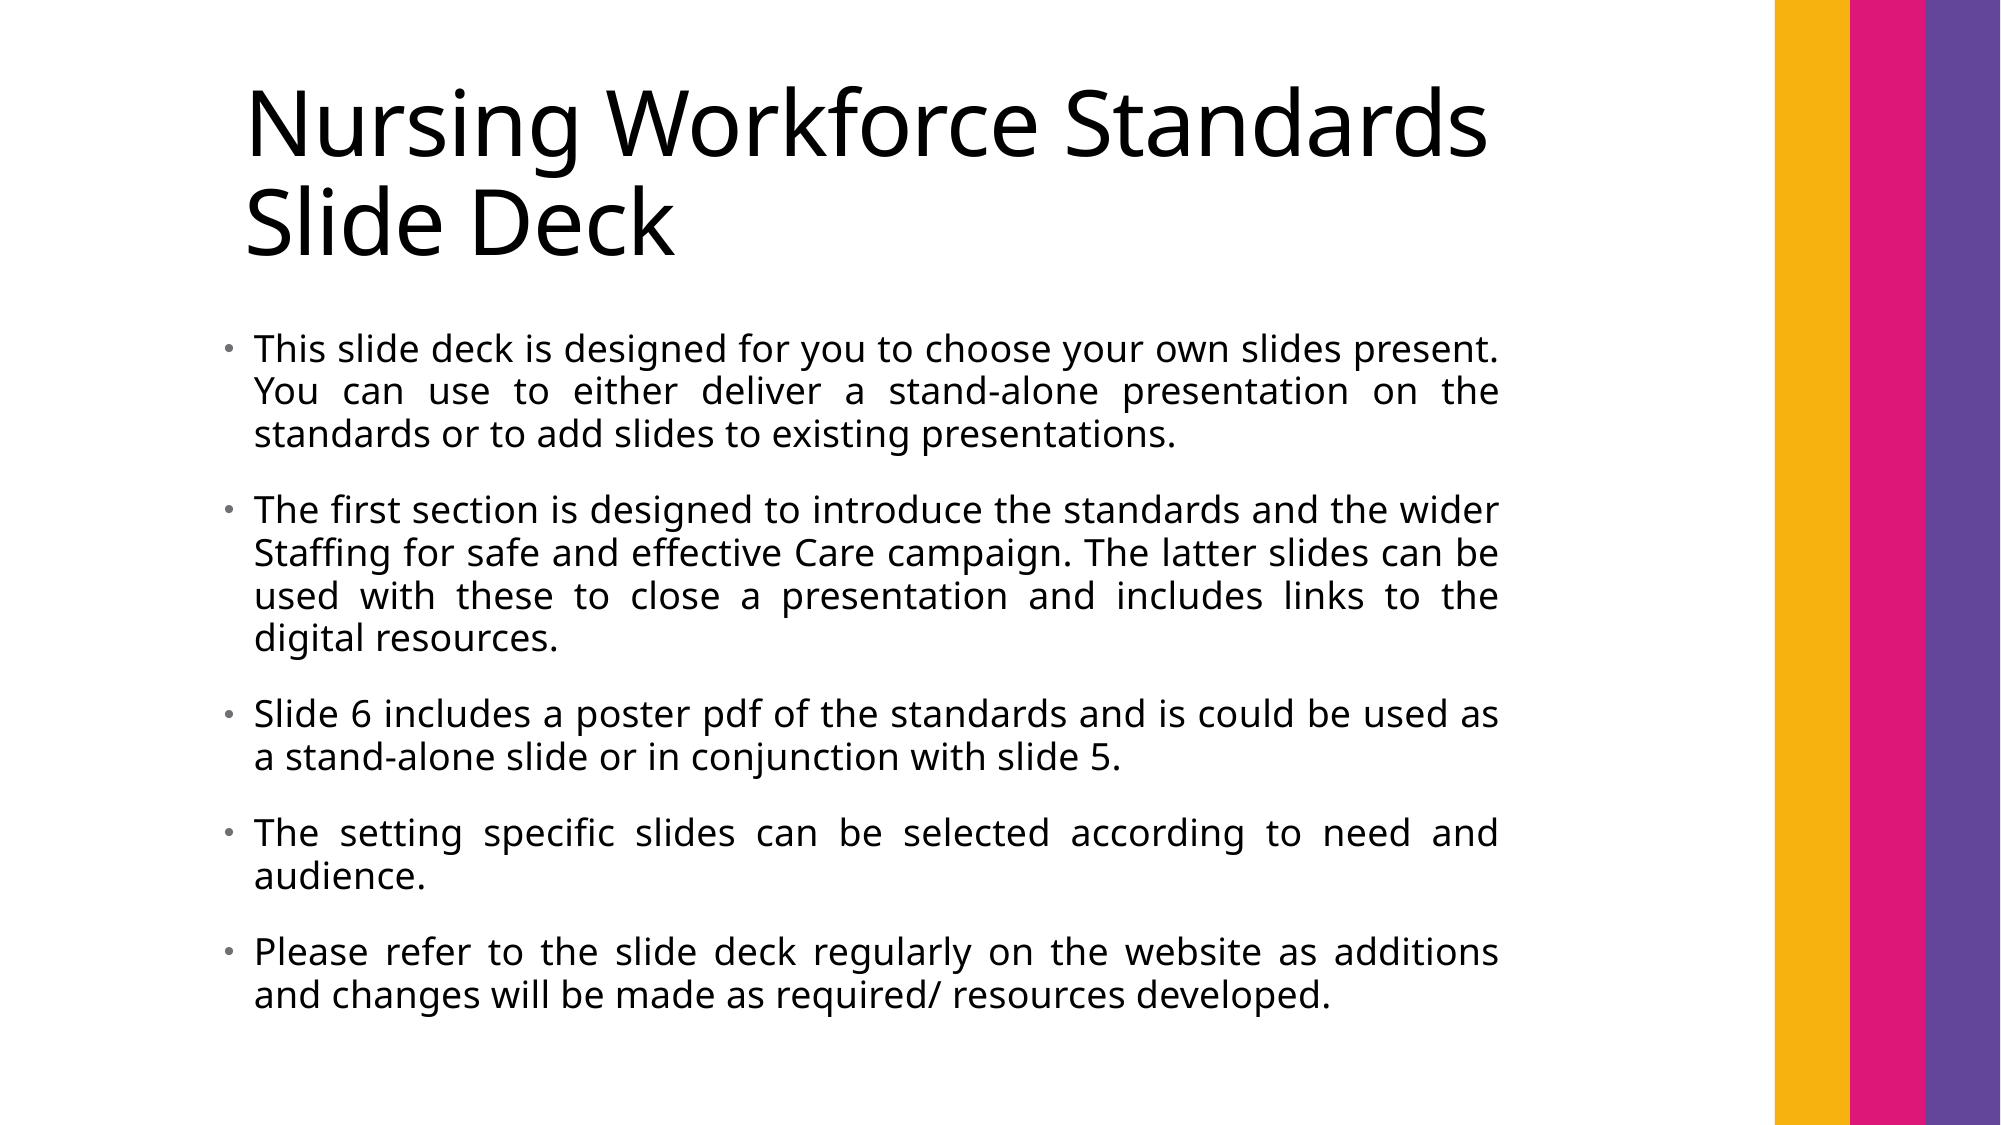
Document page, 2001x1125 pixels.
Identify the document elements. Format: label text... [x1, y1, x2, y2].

title Nursing Workforce Standards Slide Deck [229, 65, 1820, 283]
list This slide deck is designed for you to choose your own slides present. You can use to either deliver a stand-alone presentation on the standards or to add slides to existing presentations. The first section is designed to introduce the standards and the wider Staffing for safe and effective Care campaign. The latter slides can be used with these to close a presentation and includes links to the digital resources. Slide 6 includes a poster pdf of the standards and is could be used as a stand-alone slide or in conjunction with slide 5. The setting specific slides can be selected according to need and audience. Please refer to the slide deck regularly on the website as additions and changes will be made as required/ resources developed. [208, 320, 1517, 1035]
